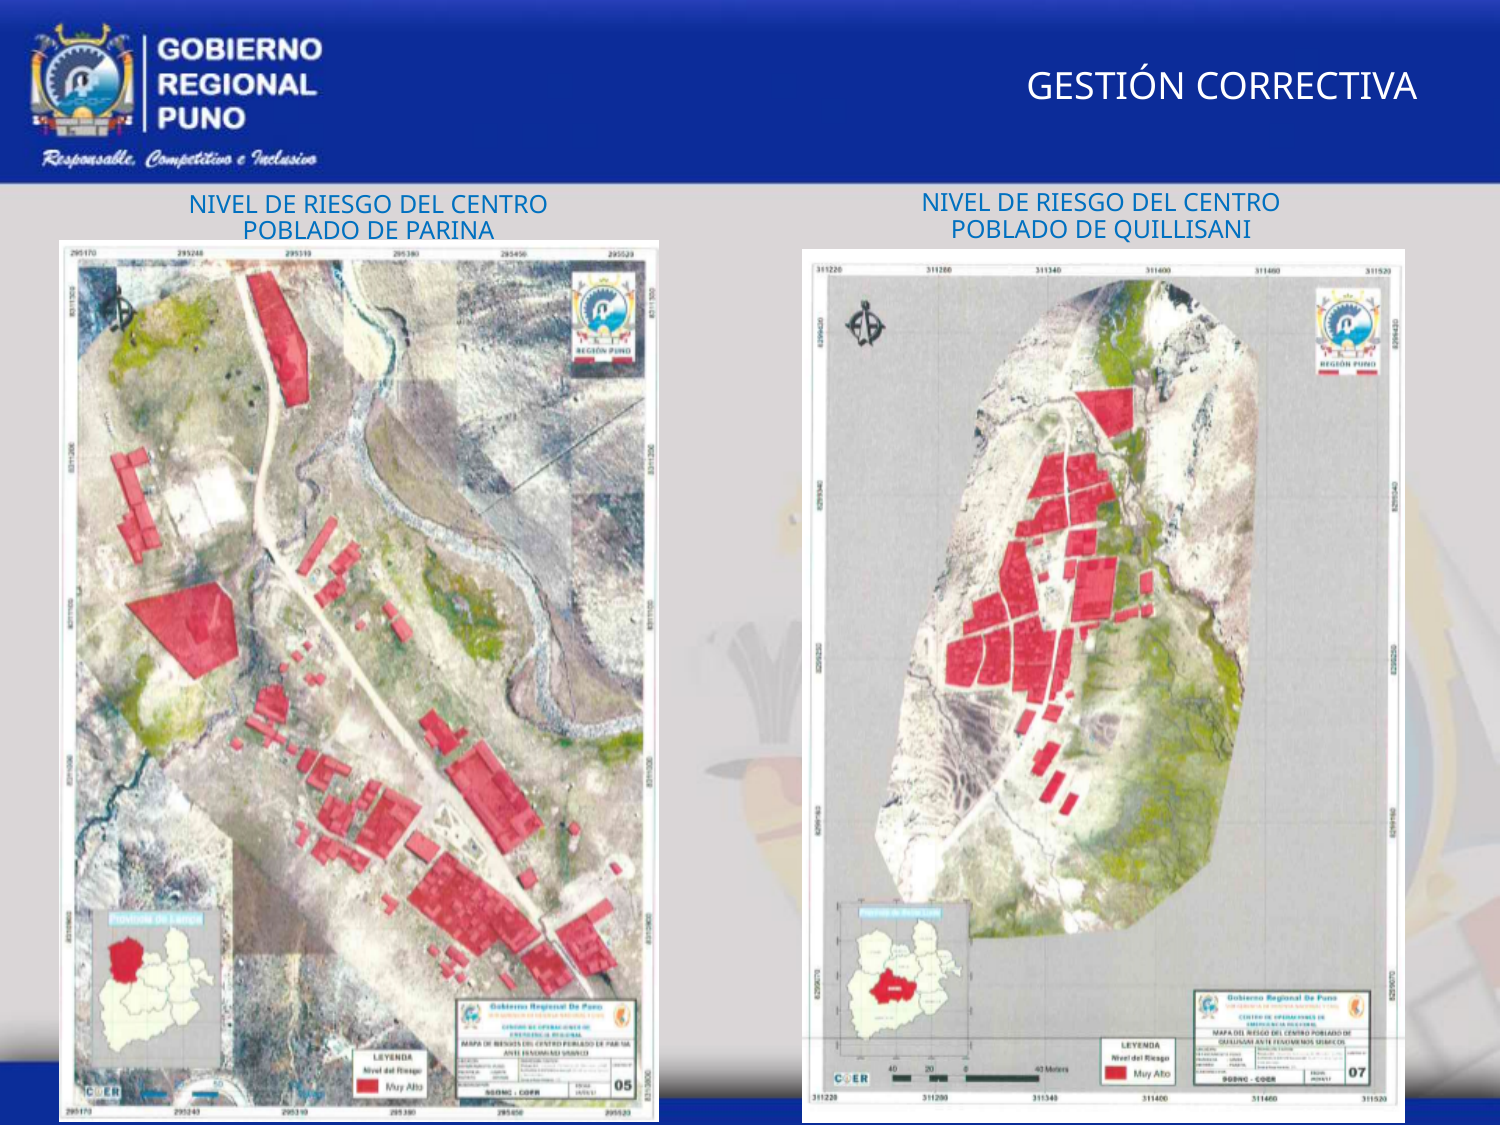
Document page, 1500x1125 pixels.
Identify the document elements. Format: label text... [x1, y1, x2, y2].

text_box NIVEL DE RIESGO DEL CENTRO POBLADO DE QUILLISANI [865, 182, 1337, 249]
picture [0, 0, 1500, 1125]
text_box GESTIÓN CORRECTIVA [1011, 54, 1433, 115]
title NIVEL DE RIESGO DEL CENTRO POBLADO DE PARINA [133, 117, 605, 240]
